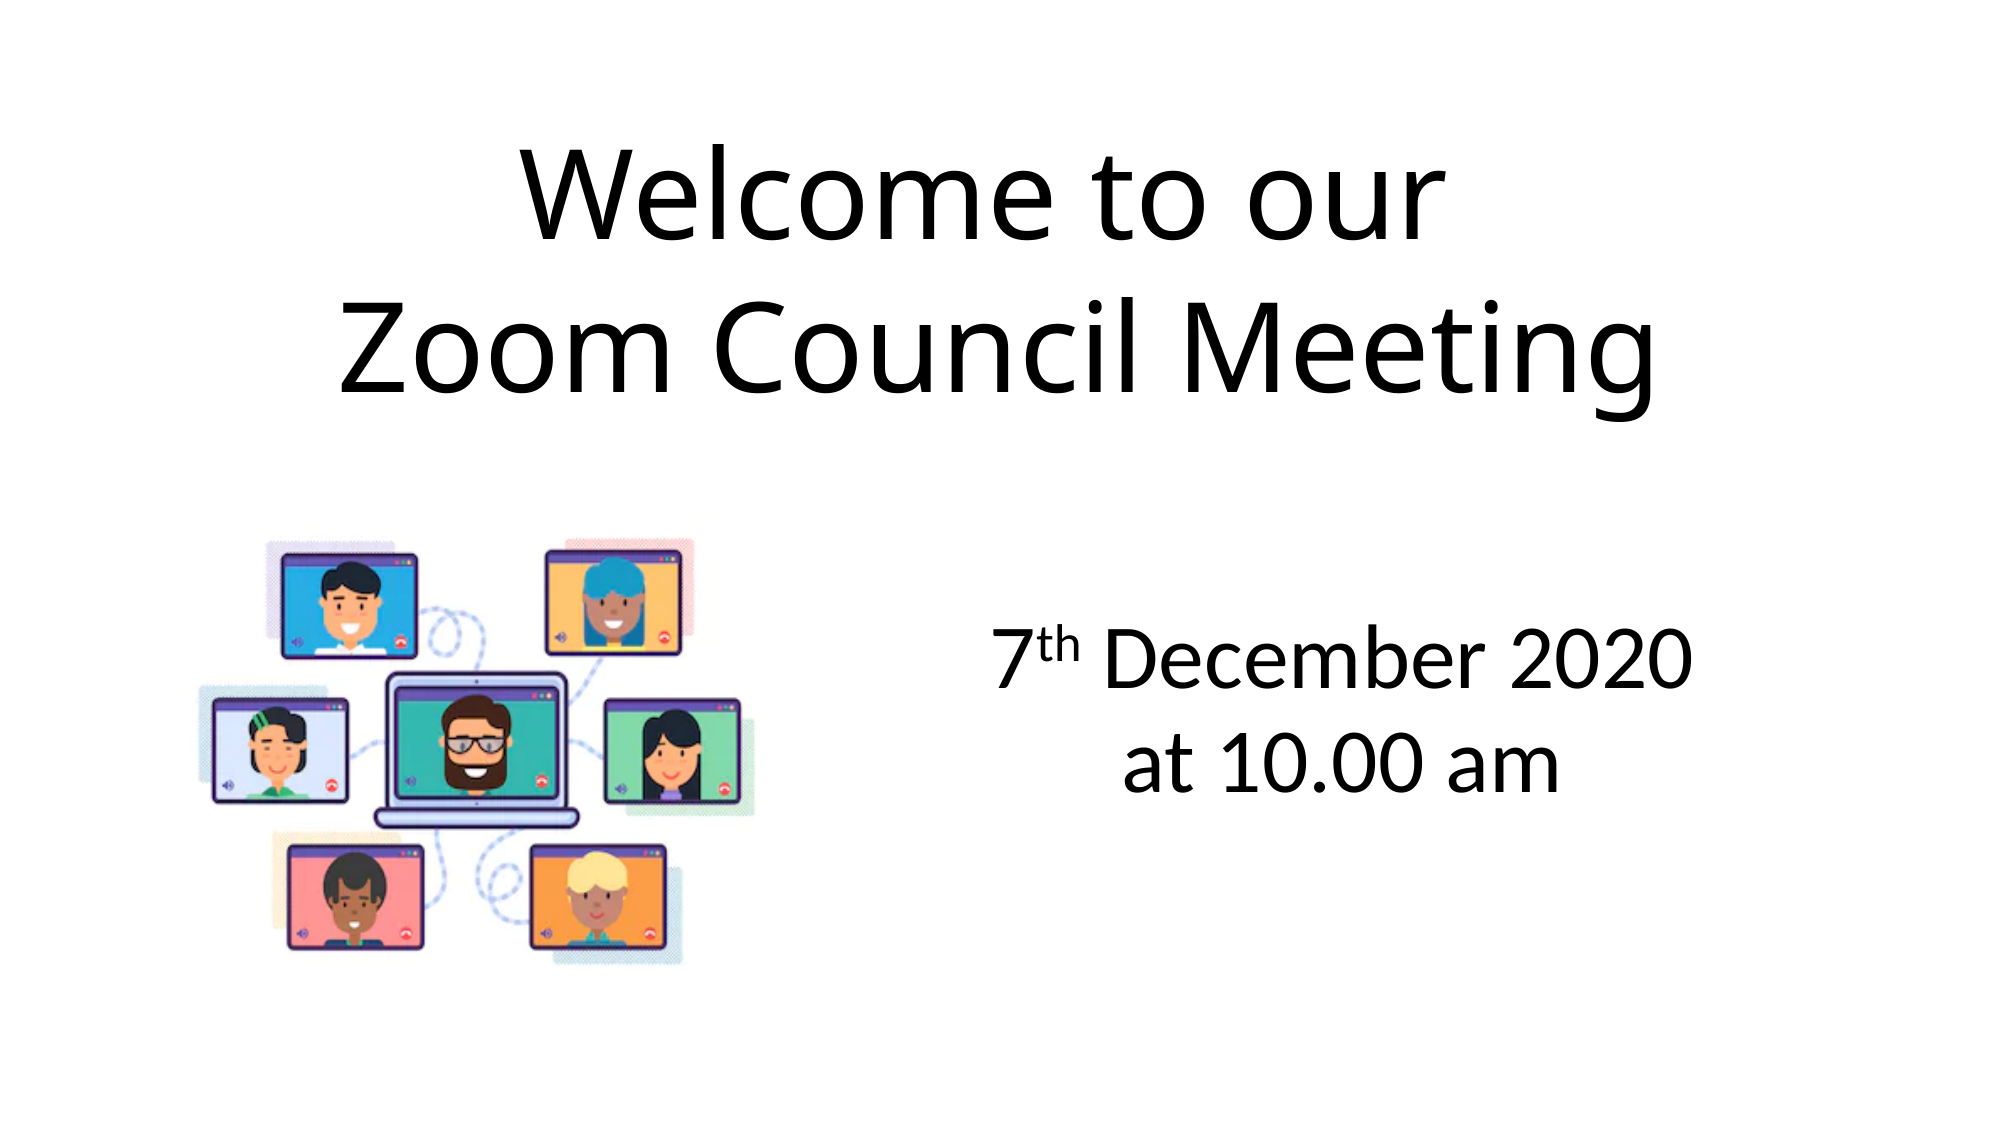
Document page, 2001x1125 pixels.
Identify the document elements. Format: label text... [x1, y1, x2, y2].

title Welcome to our Zoom Council Meeting [249, 97, 1750, 431]
subtitle 7th December 2020 at 10.00 am [872, 502, 1750, 926]
picture [149, 514, 805, 985]
